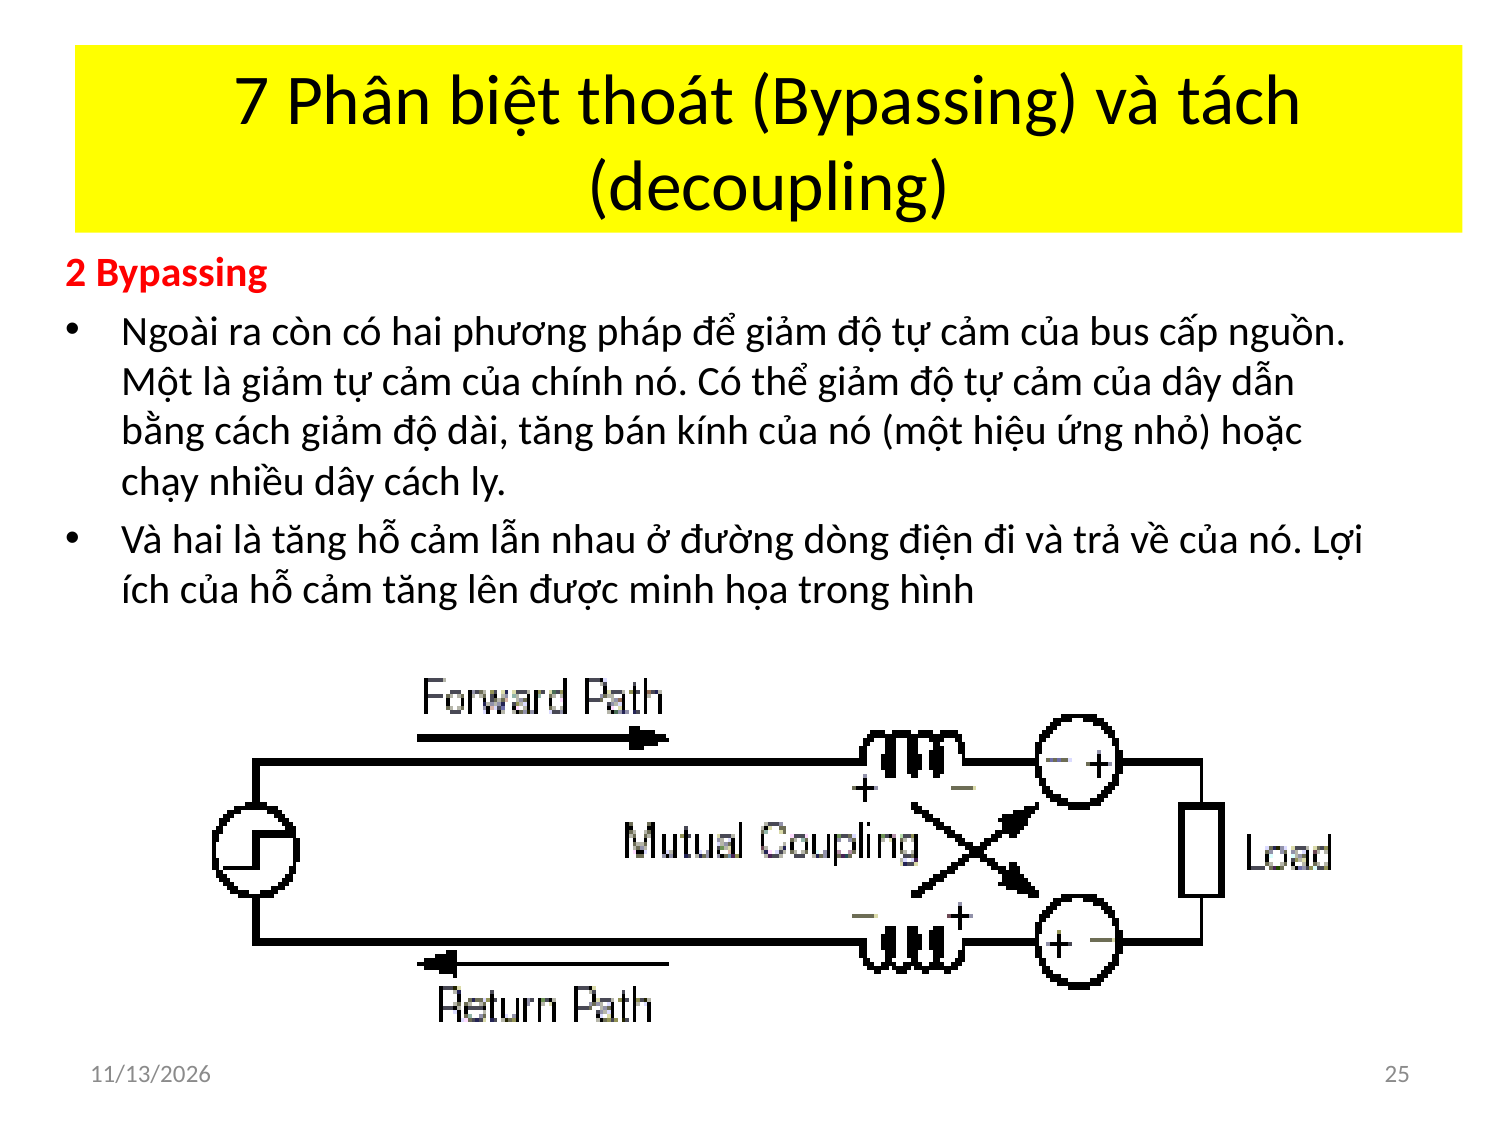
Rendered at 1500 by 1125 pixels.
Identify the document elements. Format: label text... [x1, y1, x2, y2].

picture [187, 662, 1351, 1038]
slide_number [75, 1042, 425, 1103]
list 2 Bypassing Ngoài ra còn có hai phương pháp để giảm độ tự cảm của bus cấp nguồn. Một là giảm tự cảm của chính nó. Có thể giảm độ tự cảm của dây dẫn bằng cách giảm độ dài, tăng bán kính của nó (một hiệu ứng nhỏ) hoặc chạy nhiều dây cách ly. Và hai là tăng hỗ cảm lẫn nhau ở đường dòng điện đi và trả về của nó. Lợi ích của hỗ cảm tăng lên được minh họa trong hình [50, 237, 1400, 575]
slide_number 25 [1074, 1042, 1425, 1103]
title 7 Phân biệt thoát (Bypassing) và tách (decoupling) [75, 45, 1463, 233]
